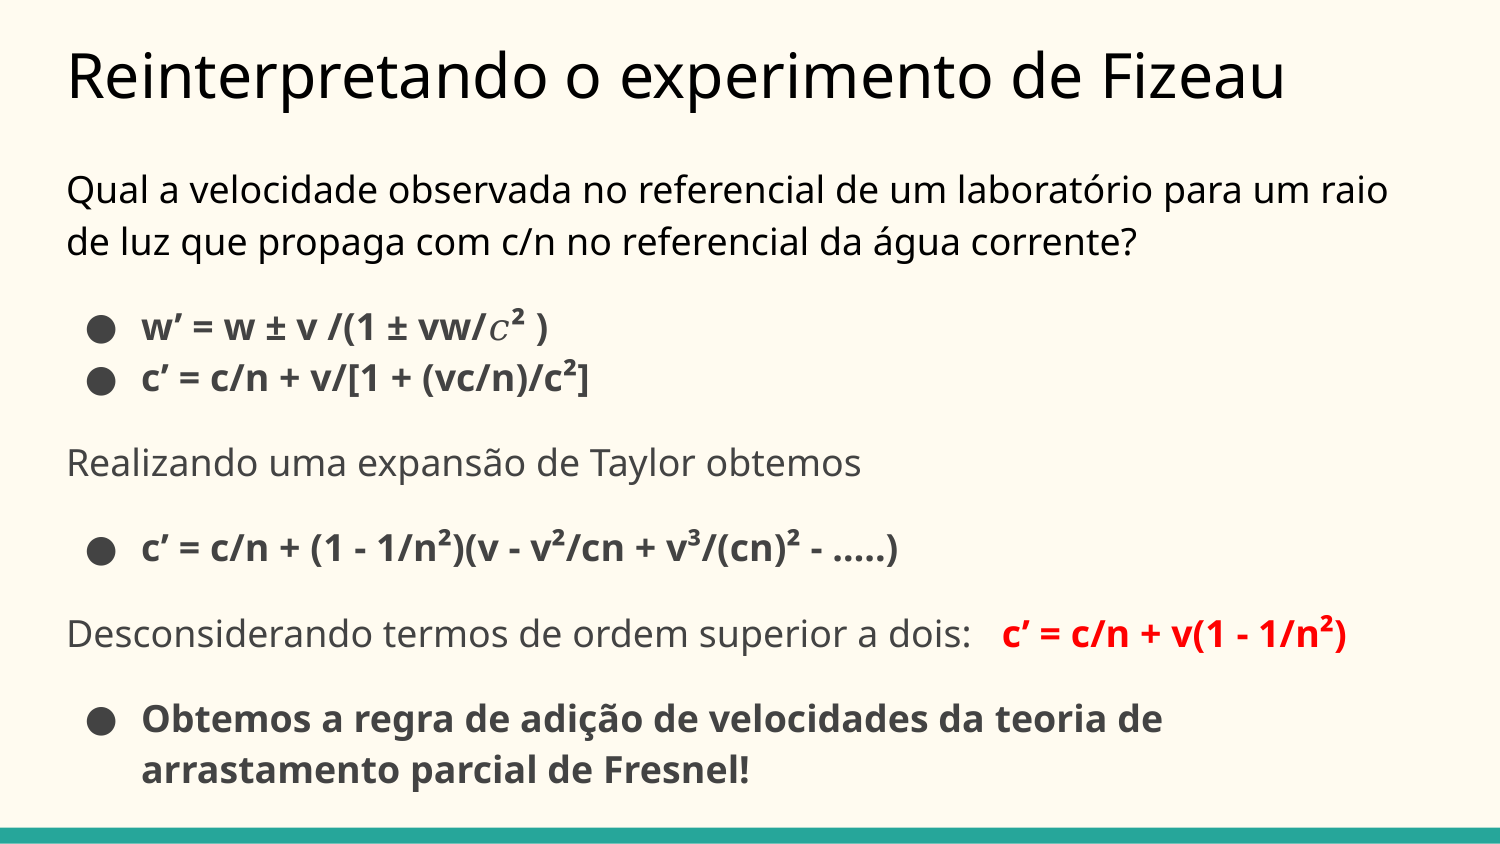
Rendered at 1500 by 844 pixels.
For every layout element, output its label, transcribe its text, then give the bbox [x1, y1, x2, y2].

list Qual a velocidade observada no referencial de um laboratório para um raio de luz que propaga com c/n no referencial da água corrente? w’ = w ± v /(1 ± vw/𝑐² ) c’ = c/n + v/[1 + (vc/n)/c²] Realizando uma expansão de Taylor obtemos c’ = c/n + (1 - 1/n²)(v - v²/cn + v³/(cn)² - …..) Desconsiderando termos de ordem superior a dois: c’ = c/n + v(1 - 1/n²) Obtemos a regra de adição de velocidades da teoria de arrastamento parcial de Fresnel! [51, 144, 1449, 796]
title Reinterpretando o experimento de Fizeau [51, 20, 1449, 122]
